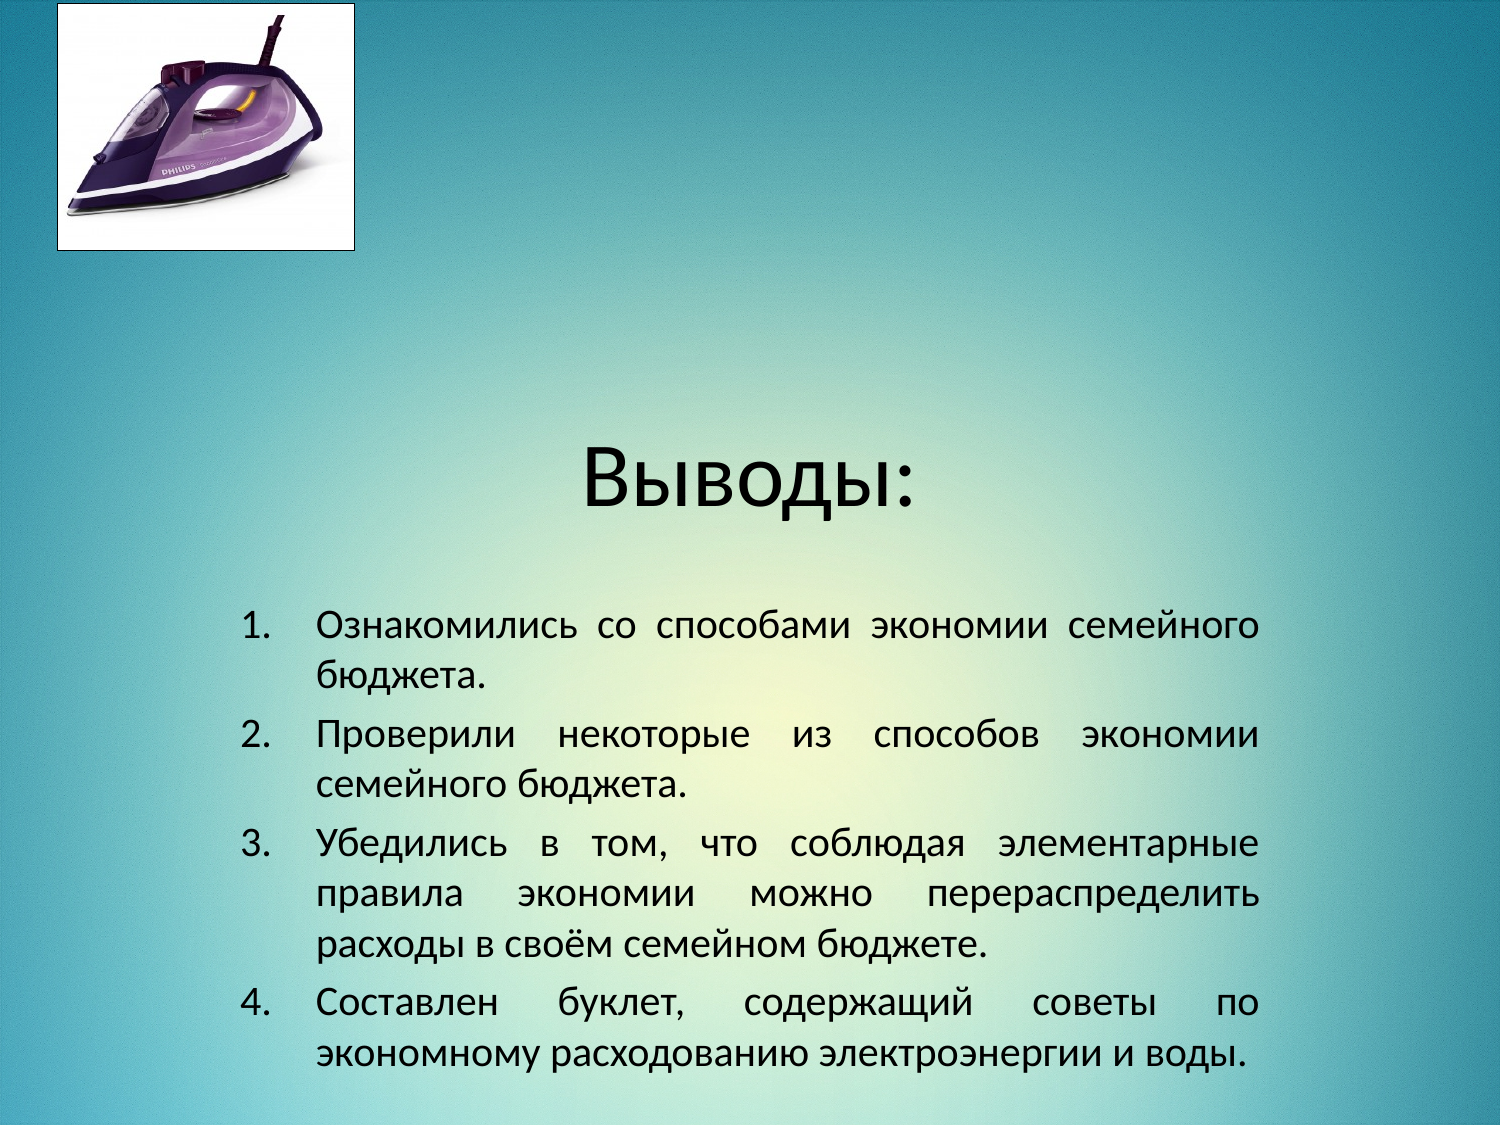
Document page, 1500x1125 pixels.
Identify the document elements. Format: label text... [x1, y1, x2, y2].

subtitle Ознакомились со способами экономии семейного бюджета. Проверили некоторые из способов экономии семейного бюджета. Убедились в том, что соблюдая элементарные правила экономии можно перераспределить расходы в своём семейном бюджете. Составлен буклет, содержащий советы по экономному расходованию электроэнергии и воды. [225, 588, 1275, 1094]
title Выводы: [112, 349, 1388, 591]
picture [0, 0, 1500, 1125]
